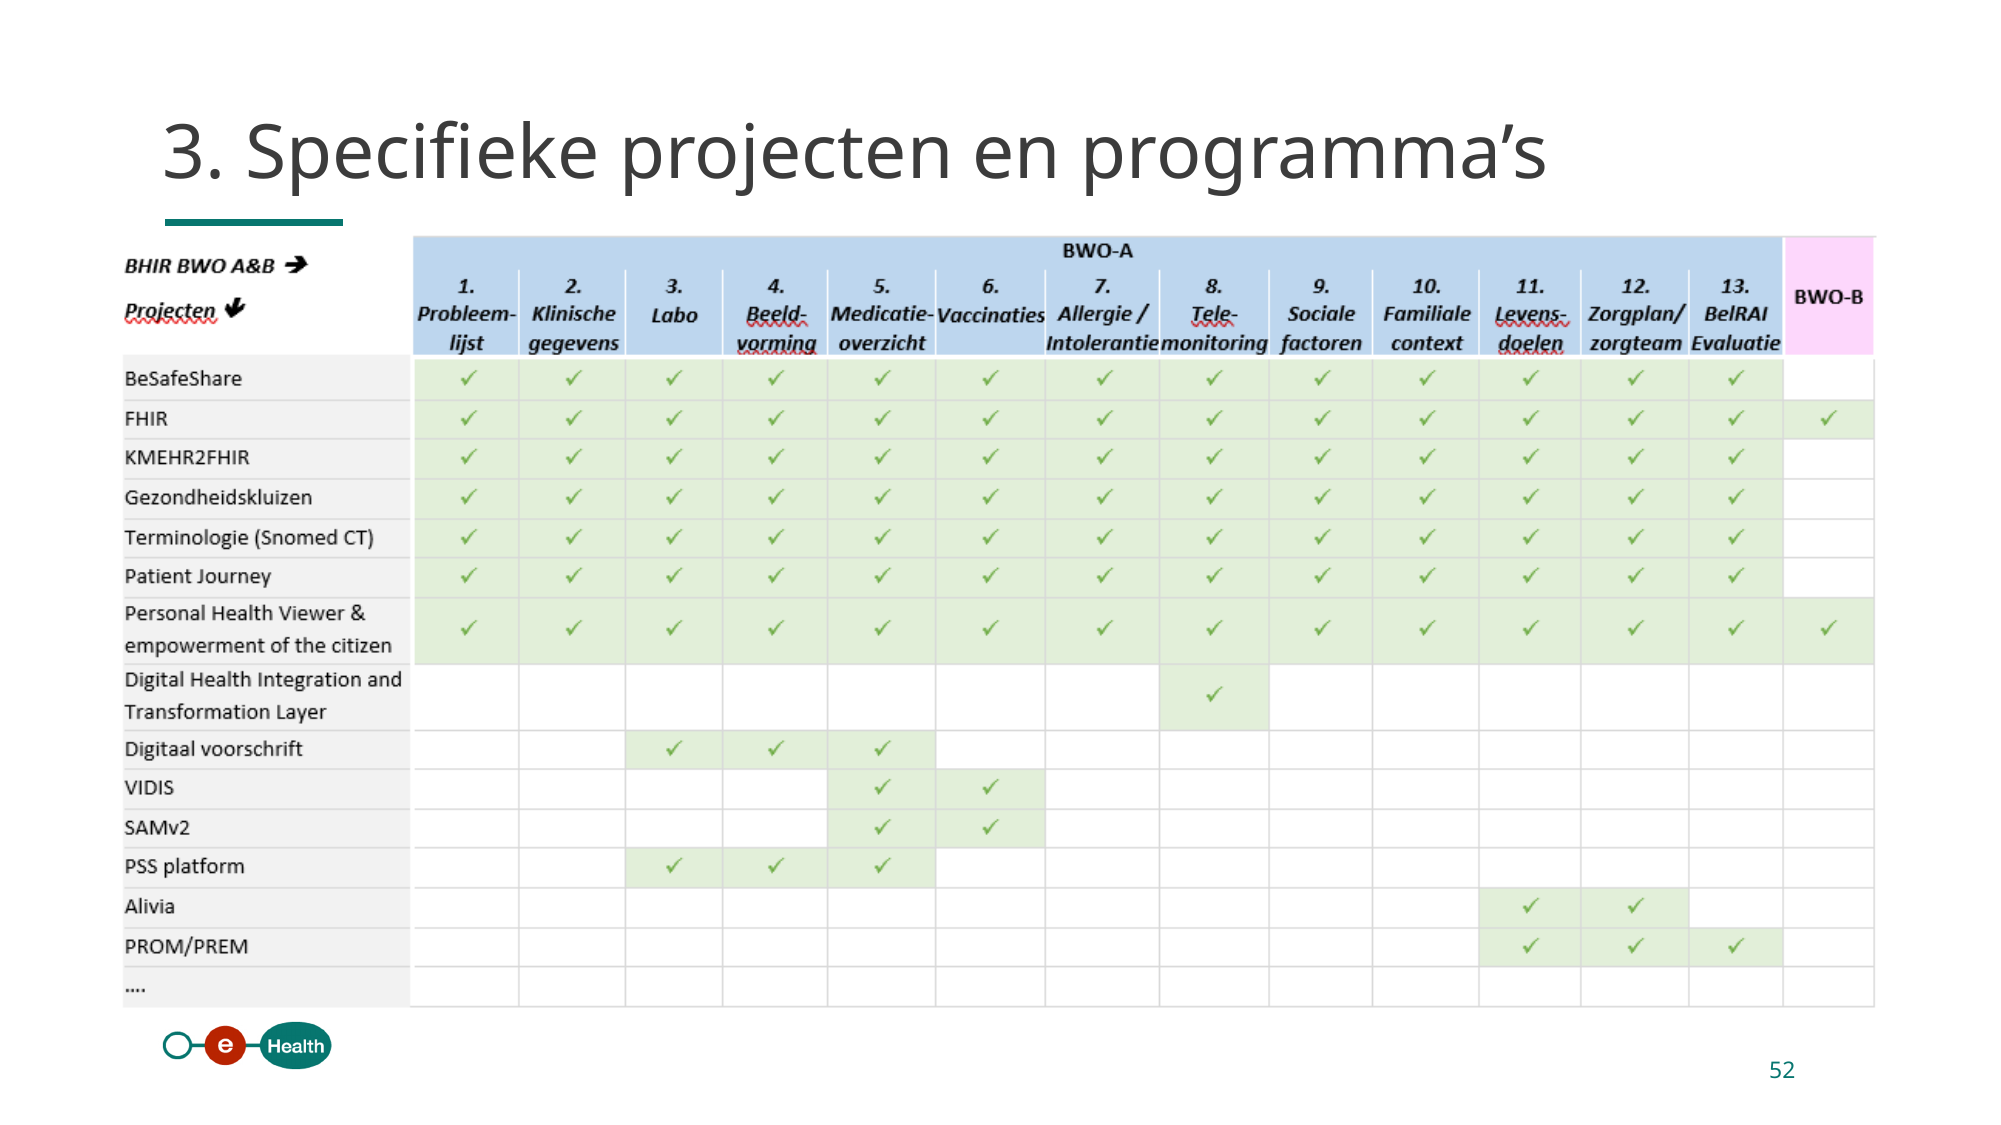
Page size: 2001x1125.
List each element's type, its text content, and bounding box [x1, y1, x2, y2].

list 3. Specifieke projecten en programma’s [147, 12, 1824, 203]
picture [114, 230, 1886, 1071]
